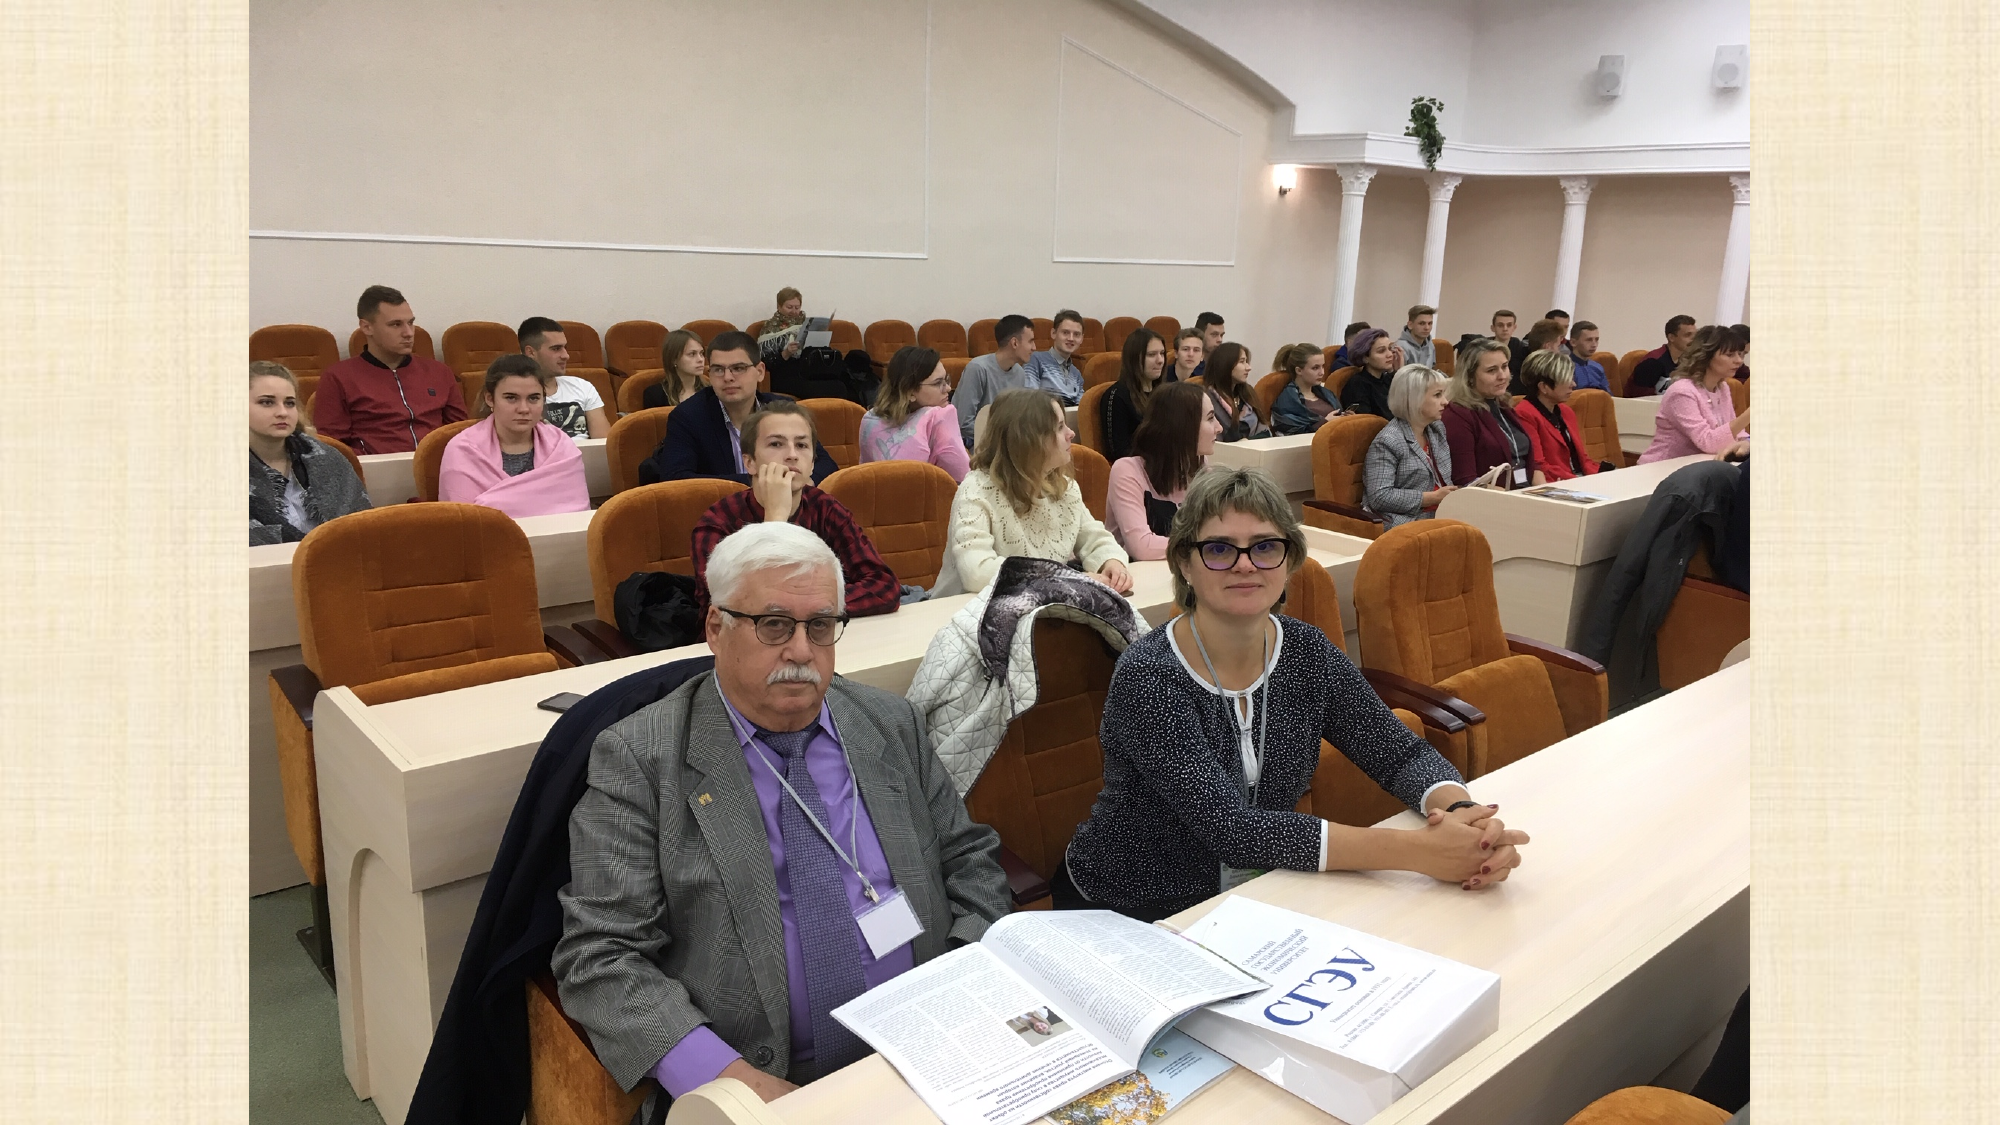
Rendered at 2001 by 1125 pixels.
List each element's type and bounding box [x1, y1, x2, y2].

picture [249, 0, 1750, 1125]
